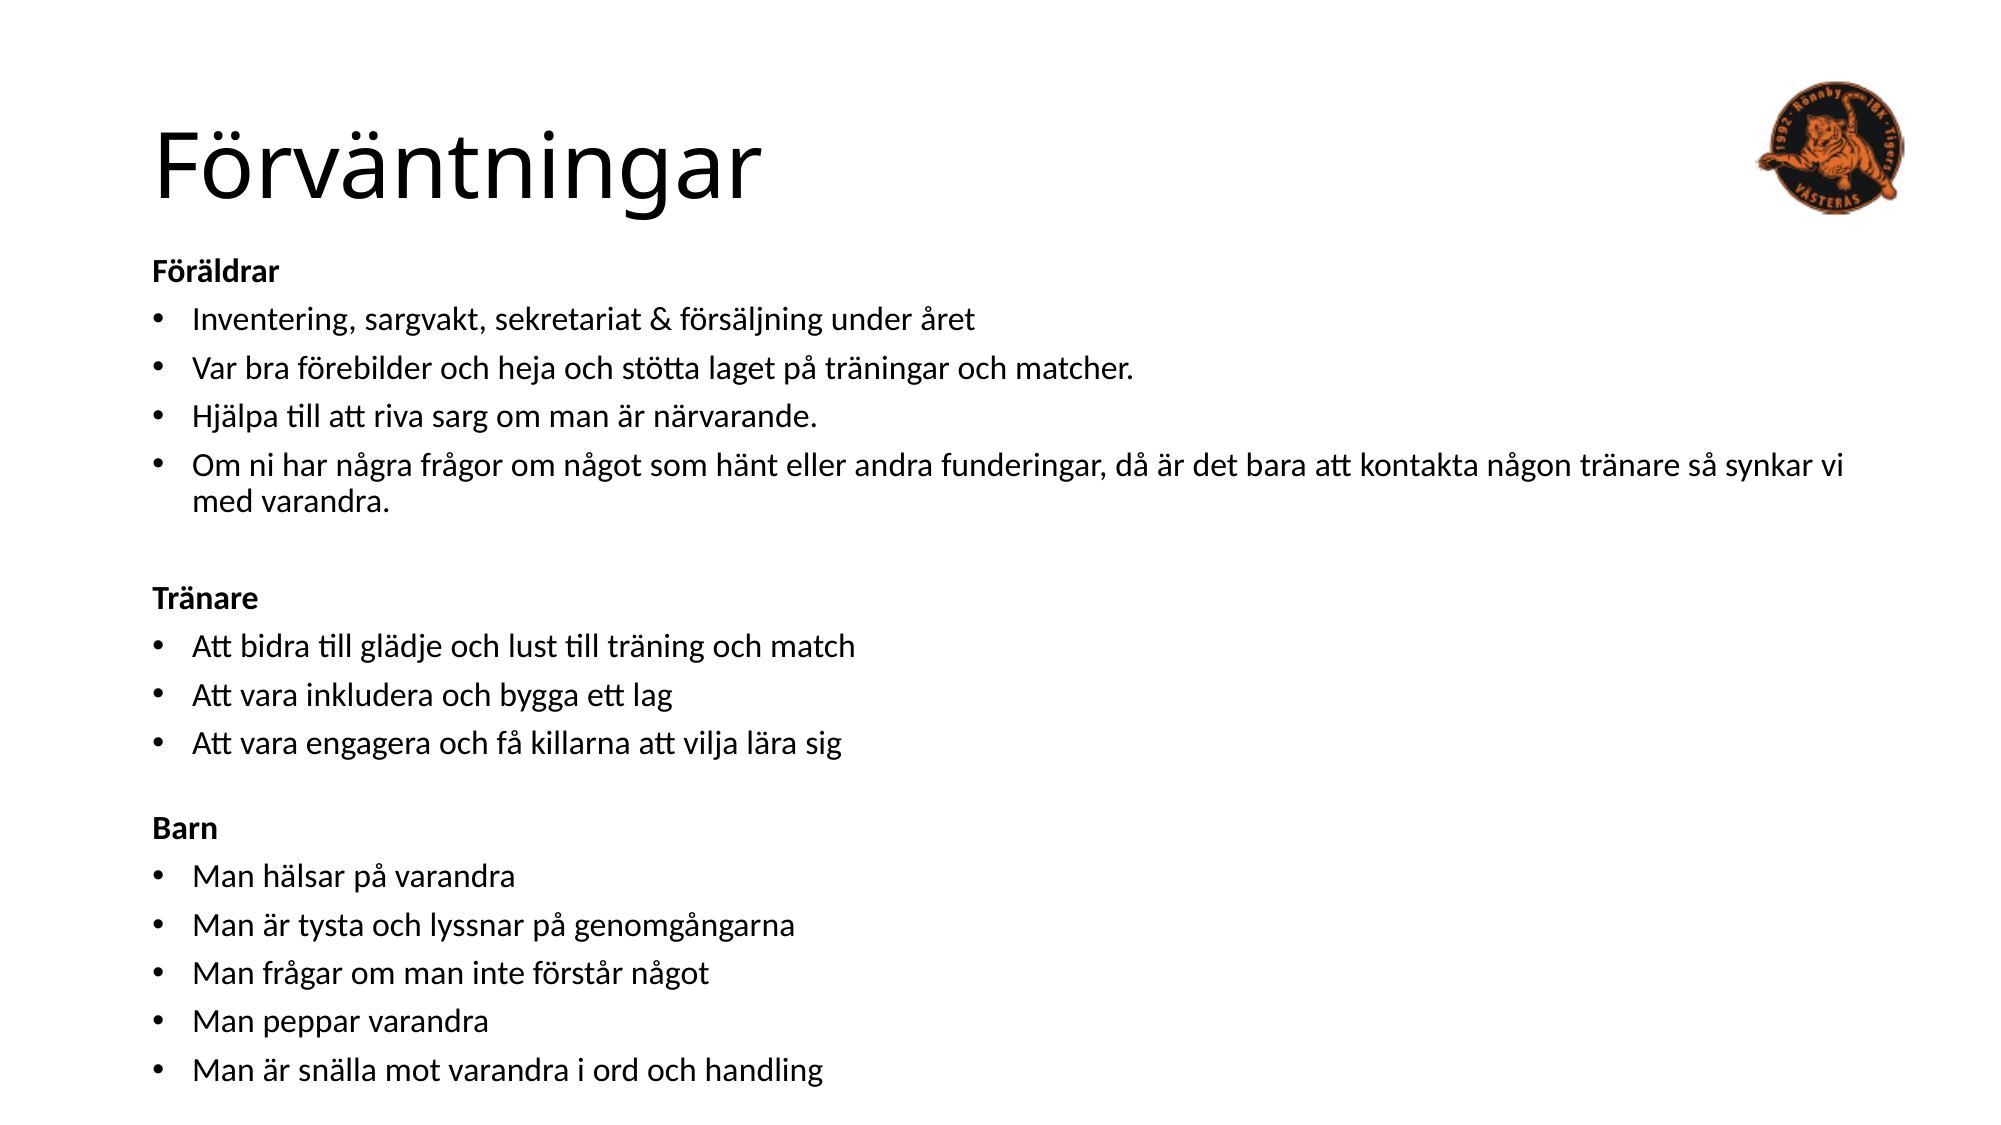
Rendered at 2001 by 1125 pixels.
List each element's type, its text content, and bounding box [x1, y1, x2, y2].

picture [1744, 74, 1922, 232]
list Föräldrar Inventering, sargvakt, sekretariat & försäljning under året Var bra förebilder och heja och stötta laget på träningar och matcher. Hjälpa till att riva sarg om man är närvarande. Om ni har några frågor om något som hänt eller andra funderingar, då är det bara att kontakta någon tränare så synkar vi med varandra. Tränare Att bidra till glädje och lust till träning och match Att vara inkludera och bygga ett lag Att vara engagera och få killarna att vilja lära sig Barn Man hälsar på varandra Man är tysta och lyssnar på genomgångarna Man frågar om man inte förstår något Man peppar varandra Man är snälla mot varandra i ord och handling [137, 245, 1863, 1103]
title Förväntningar [137, 59, 1744, 245]
